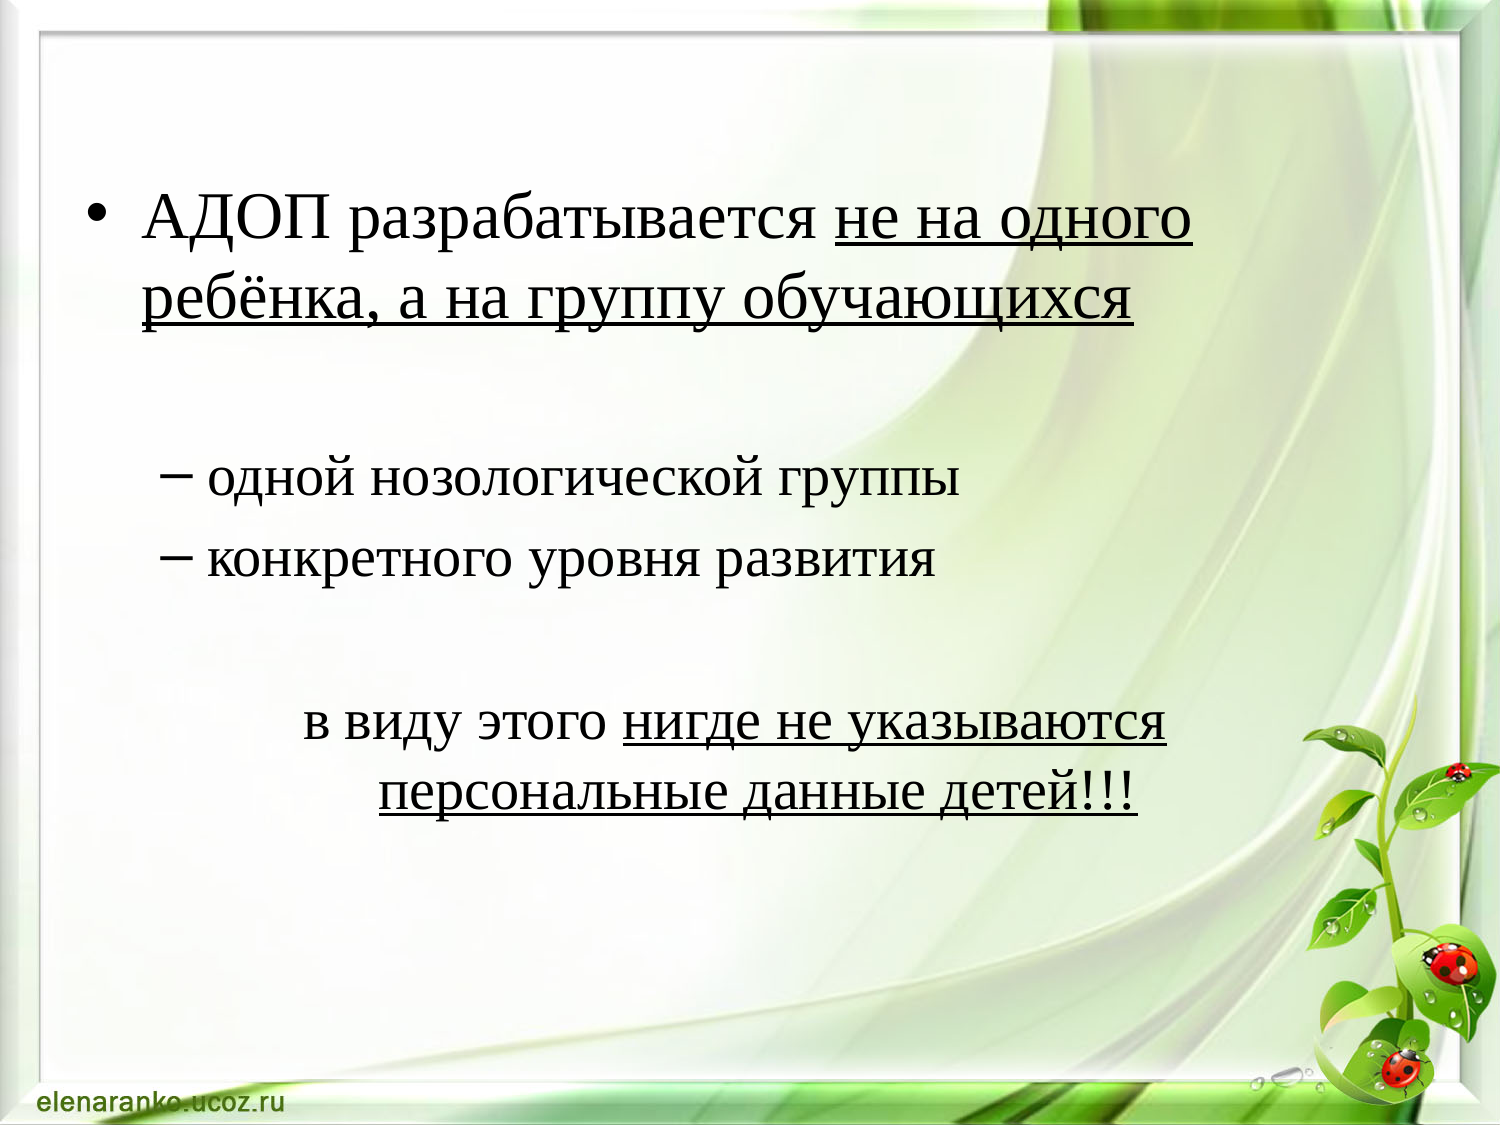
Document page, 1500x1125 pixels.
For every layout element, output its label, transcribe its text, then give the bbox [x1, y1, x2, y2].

picture [0, 0, 1500, 1125]
list АДОП разрабатывается не на одного ребёнка, а на группу обучающихся одной нозологической группы конкретного уровня развития в виду этого нигде не указываются персональные данные детей!!! [70, 164, 1325, 988]
